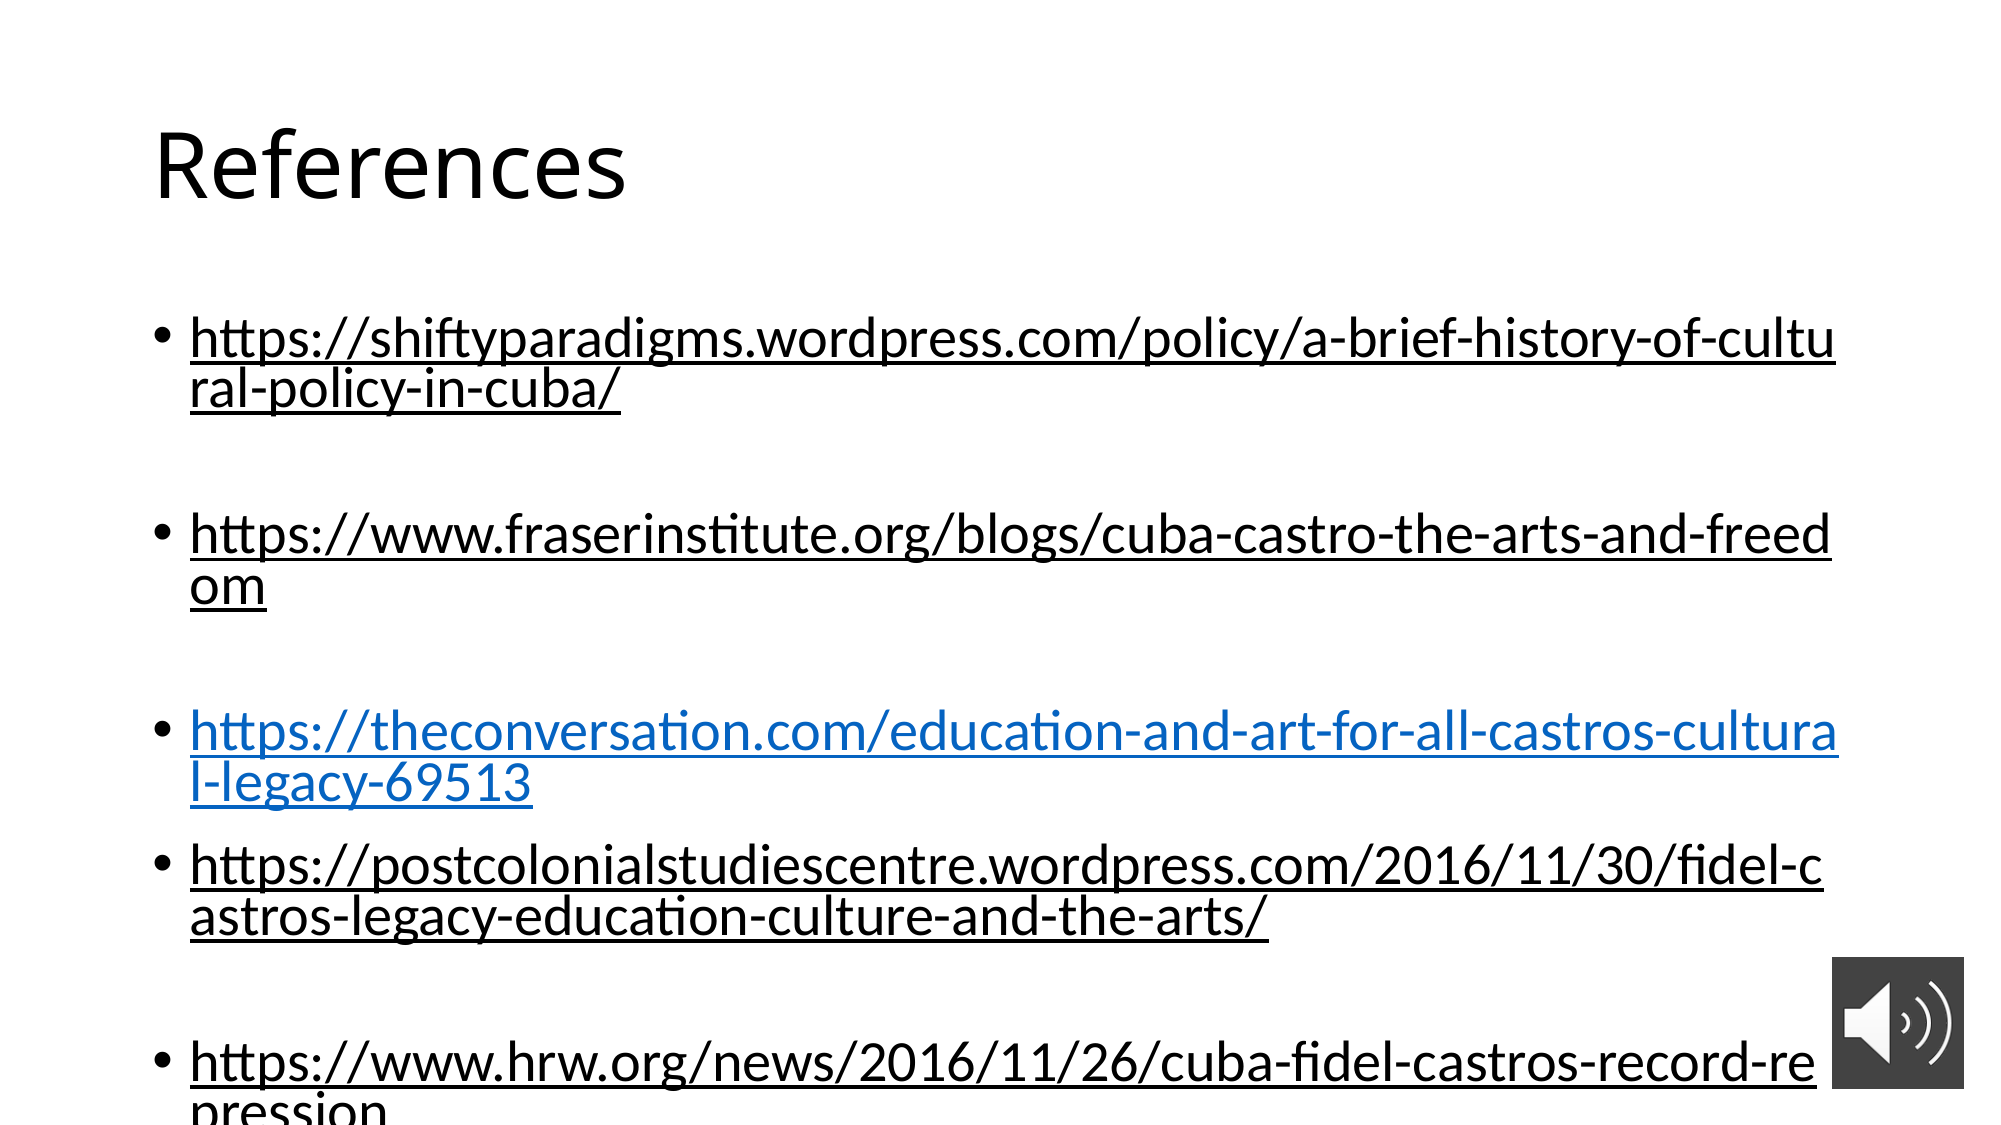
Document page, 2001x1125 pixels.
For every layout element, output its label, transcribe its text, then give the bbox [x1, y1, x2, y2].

picture [1831, 956, 1965, 1090]
title References [137, 59, 1863, 278]
list https://shiftyparadigms.wordpress.com/policy/a-brief-history-of-cultural-policy-in-cuba/ https://www.fraserinstitute.org/blogs/cuba-castro-the-arts-and-freedom https://theconversation.com/education-and-art-for-all-castros-cultural-legacy-69513 https://postcolonialstudiescentre.wordpress.com/2016/11/30/fidel-castros-legacy-education-culture-and-the-arts/ https://www.hrw.org/news/2016/11/26/cuba-fidel-castros-record-repression [137, 299, 1863, 1014]
